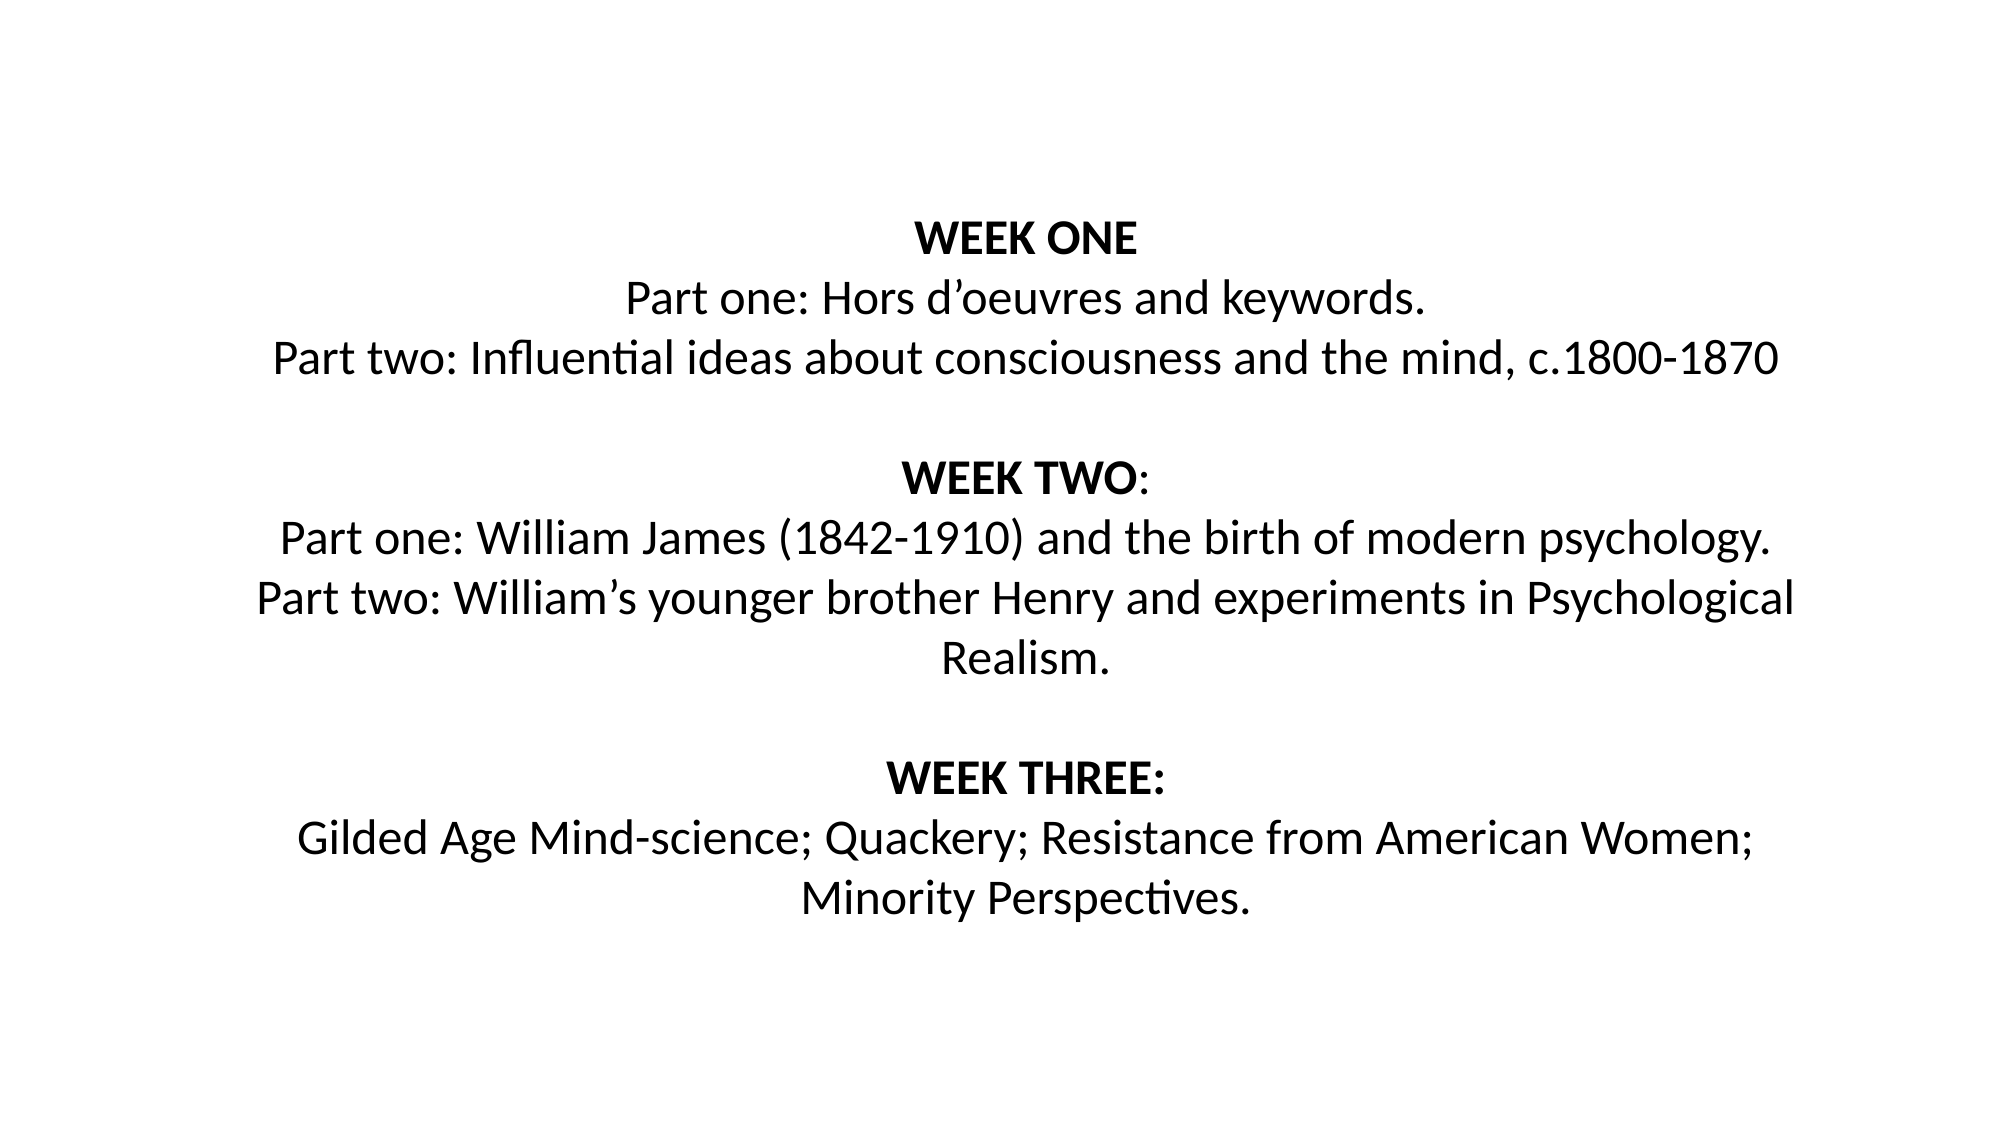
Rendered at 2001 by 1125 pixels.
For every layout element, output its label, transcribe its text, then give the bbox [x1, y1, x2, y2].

text_box WEEK ONE Part one: Hors d’oeuvres and keywords. Part two: Influential ideas about consciousness and the mind, c.1800-1870 WEEK TWO: Part one: William James (1842-1910) and the birth of modern psychology. Part two: William’s younger brother Henry and experiments in Psychological Realism. WEEK THREE: Gilded Age Mind-science; Quackery; Resistance from American Women; Minority Perspectives. [204, 197, 1848, 978]
